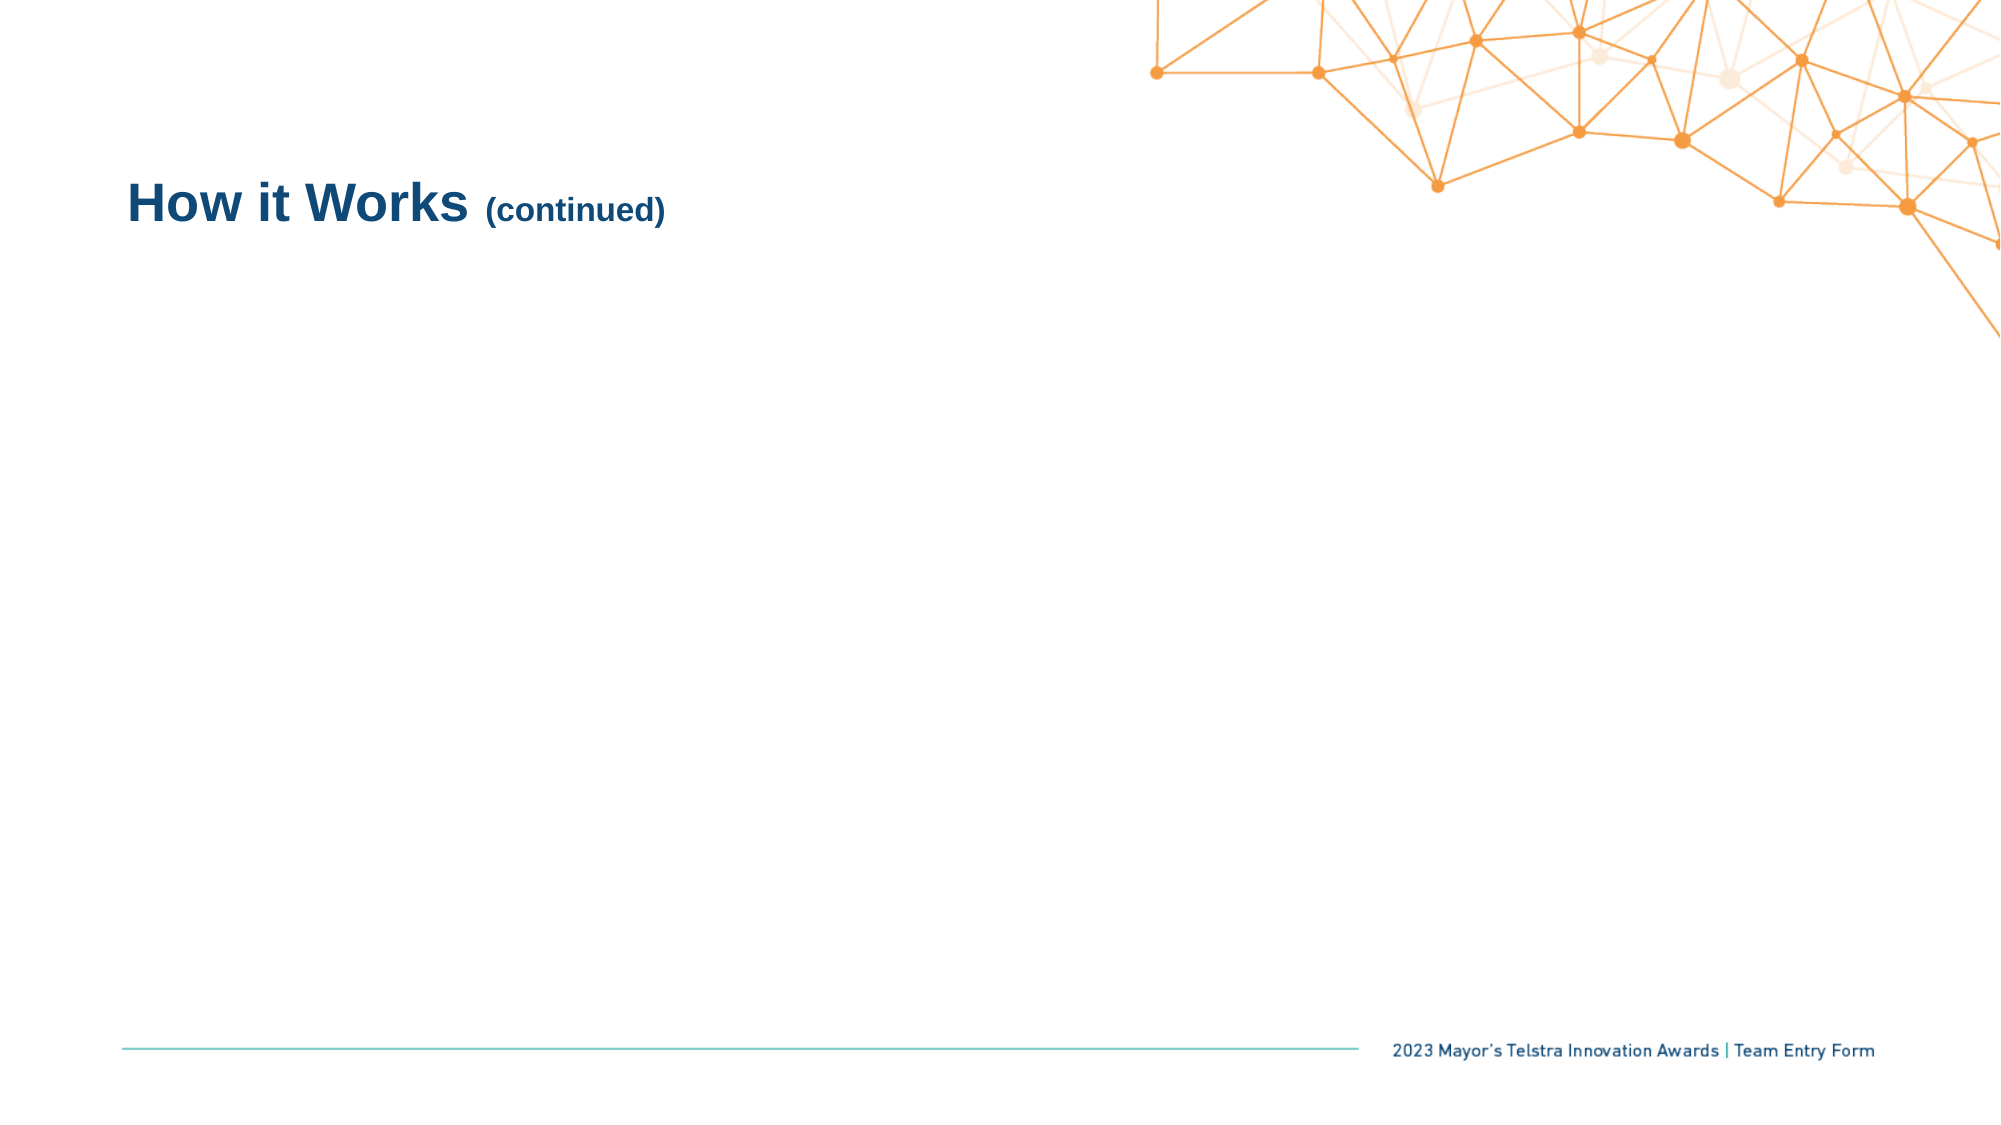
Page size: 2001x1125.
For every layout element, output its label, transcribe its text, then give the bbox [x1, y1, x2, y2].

picture [0, 0, 2001, 1125]
text_box How it Works (continued) [112, 165, 1655, 243]
